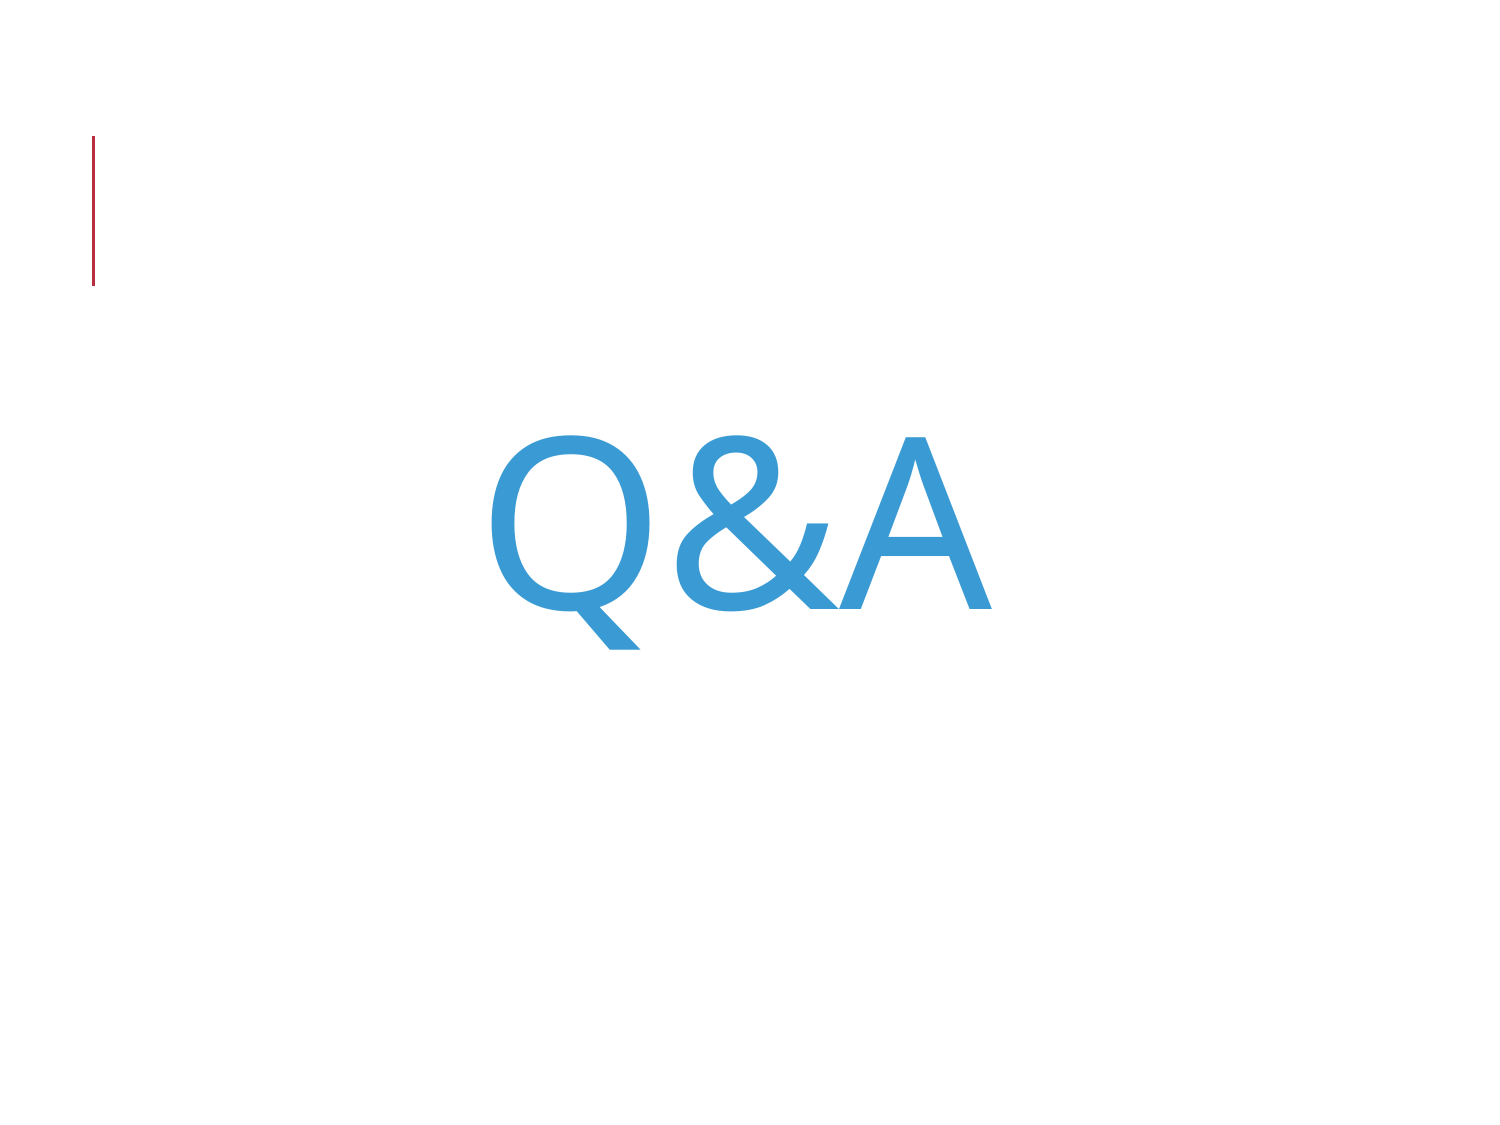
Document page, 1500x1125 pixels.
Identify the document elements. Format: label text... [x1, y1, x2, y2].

text_box Q&A [462, 362, 1009, 665]
